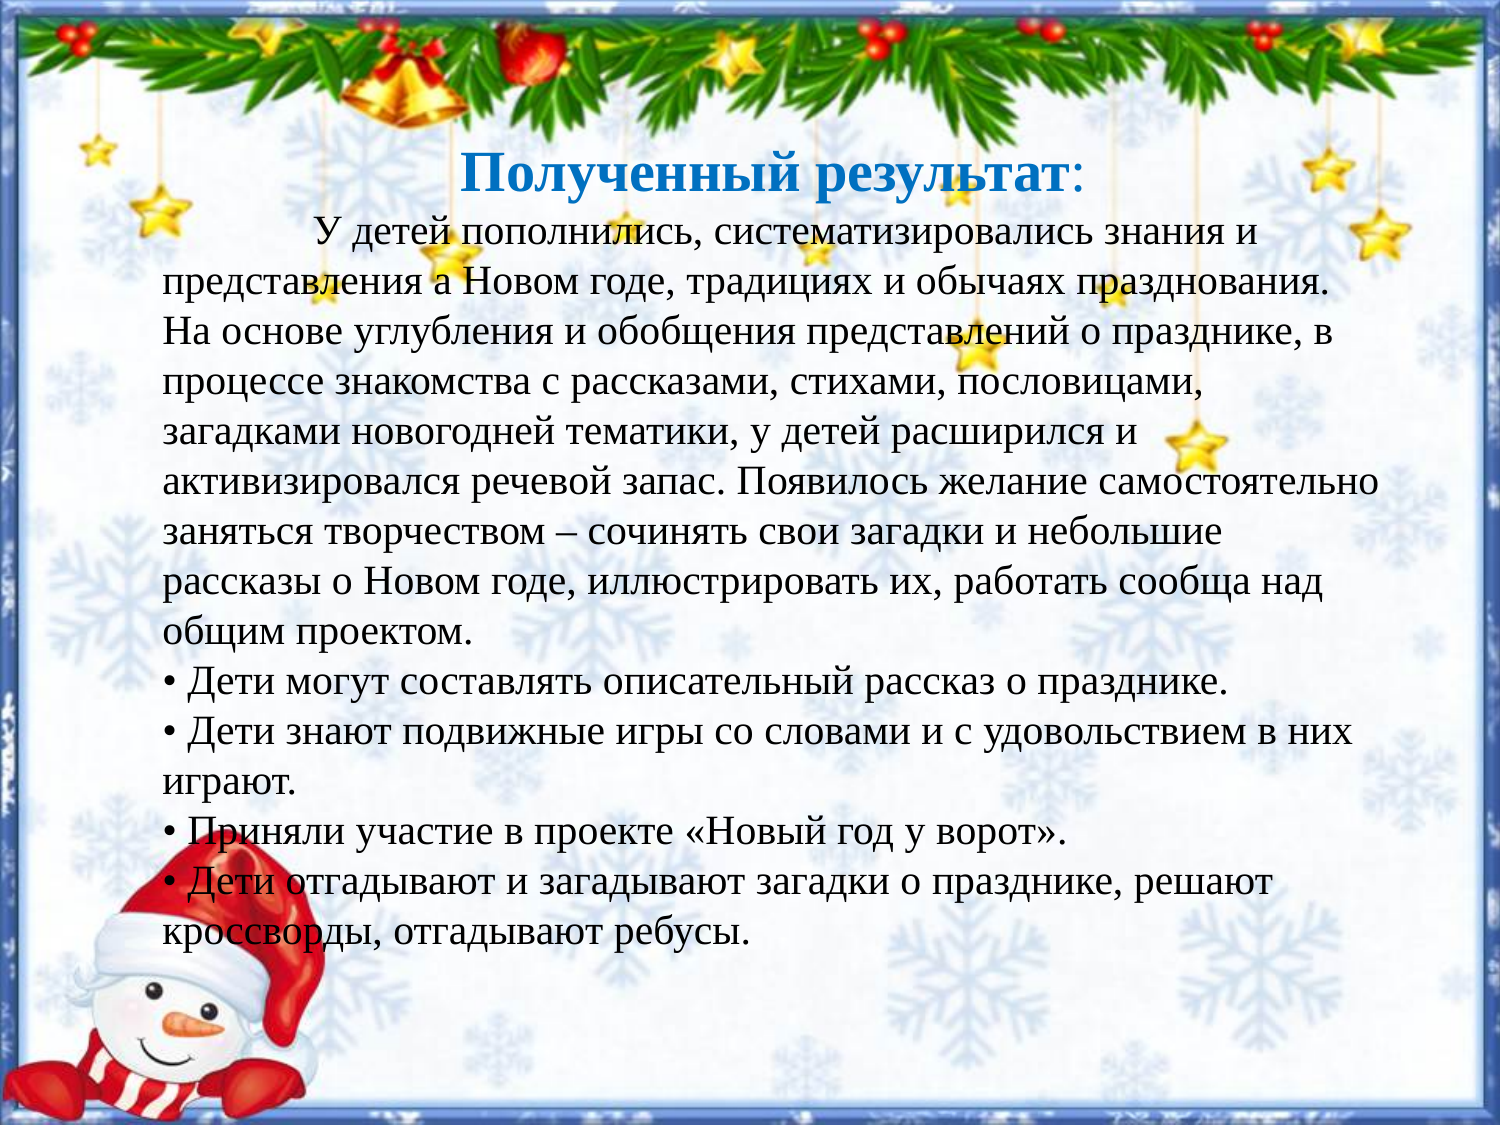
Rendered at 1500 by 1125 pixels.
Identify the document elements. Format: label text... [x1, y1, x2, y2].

picture [0, 0, 1500, 1125]
text_box Полученный результат: У детей пополнились, систематизировались знания и представления а Новом годе, традициях и обычаях празднования. На основе углубления и обобщения представлений о празднике, в процессе знакомства с рассказами, стихами, пословицами, загадками новогодней тематики, у детей расширился и активизировался речевой запас. Появилось желание самостоятельно заняться творчеством – сочинять свои загадки и небольшие рассказы о Новом годе, иллюстрировать их, работать сообща над общим проектом. • Дети могут составлять описательный рассказ о празднике. • Дети знают подвижные игры со словами и с удовольствием в них играют. • Приняли участие в проекте «Новый год у ворот». • Дети отгадывают и загадывают загадки о празднике, решают кроссворды, отгадывают ребусы. [147, 125, 1400, 961]
